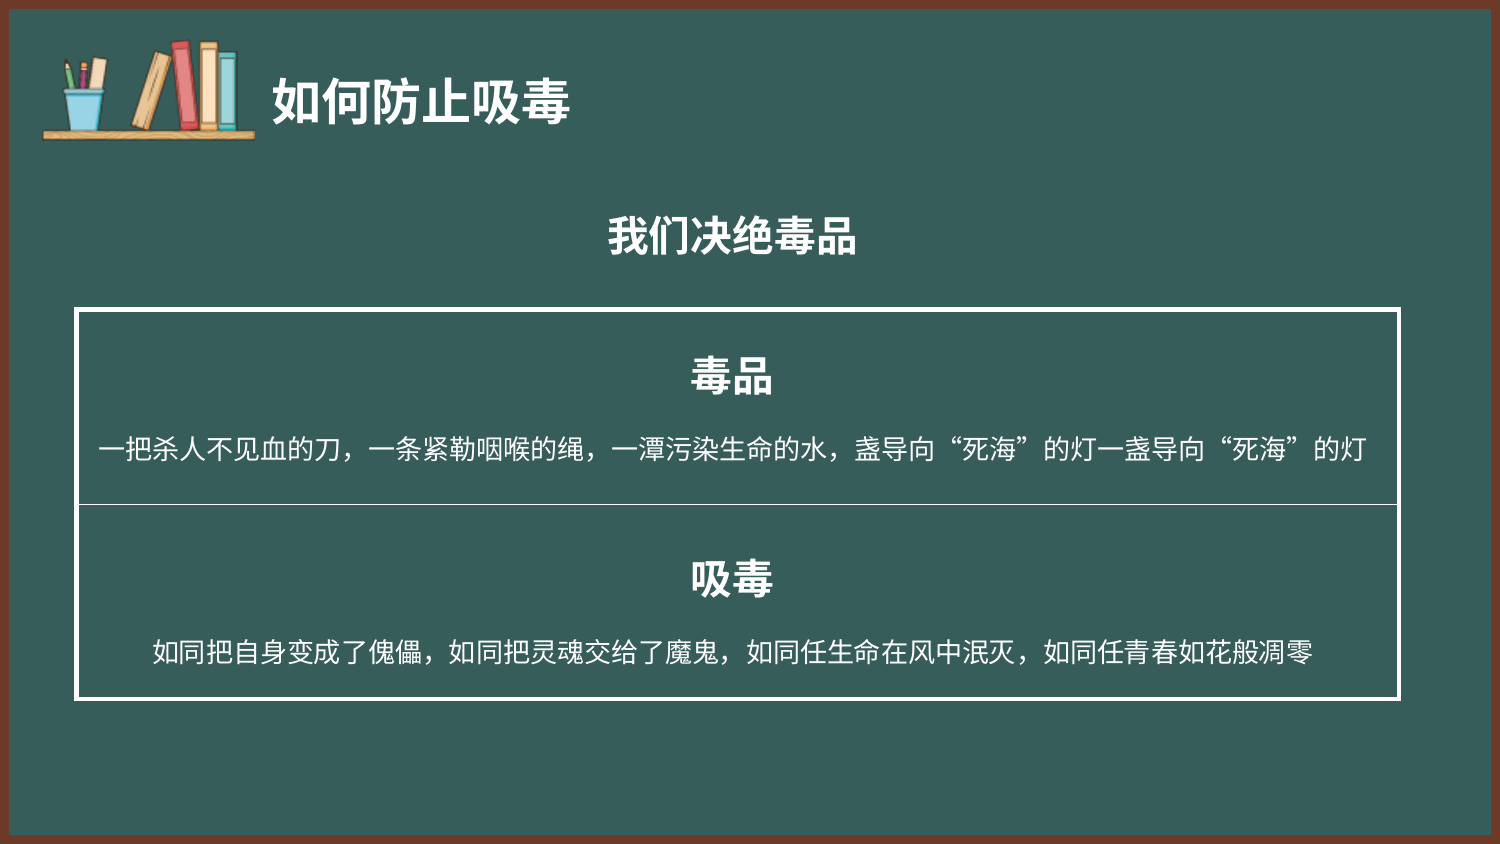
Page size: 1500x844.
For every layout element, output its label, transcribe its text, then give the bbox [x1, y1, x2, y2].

picture [22, 14, 255, 178]
text_box 毒品 一把杀人不见血的刀，一条紧勒咽喉的绳，一潭污染生命的水，盏导向“死海”的灯一盏导向“死海”的灯 吸毒 如同把自身变成了傀儡，如同把灵魂交给了魔鬼，如同任生命在风中泯灭，如同任青春如花般凋零 [66, 299, 1399, 668]
text_box [75, 309, 1400, 700]
text_box 我们决绝毒品 [335, 210, 1130, 261]
text_box 如何防止吸毒 [271, 70, 634, 131]
